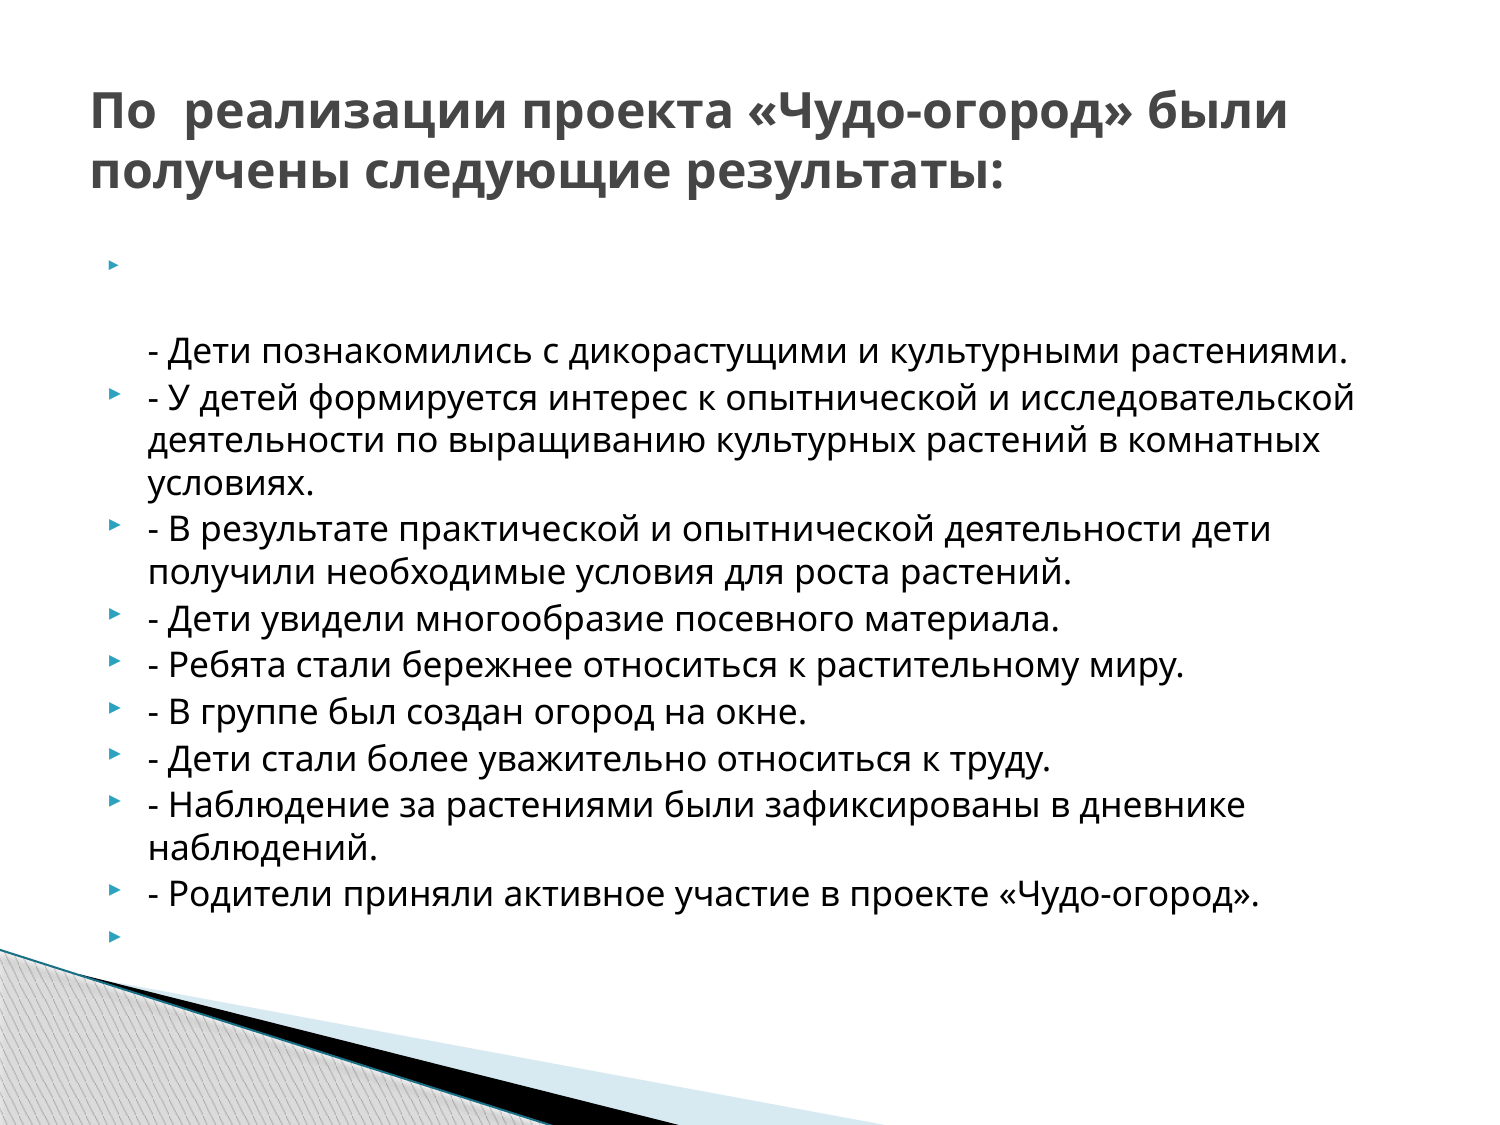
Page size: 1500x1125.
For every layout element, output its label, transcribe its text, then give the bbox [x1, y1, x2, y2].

list - Дети познакомились с дикорастущими и культурными растениями. - У детей формируется интерес к опытнической и исследовательской деятельности по выращиванию культурных растений в комнатных условиях. - В результате практической и опытнической деятельности дети получили необходимые условия для роста растений. - Дети увидели многообразие посевного материала. - Ребята стали бережнее относиться к растительному миру. - В группе был создан огород на окне. - Дети стали более уважительно относиться к труду. - Наблюдение за растениями были зафиксированы в дневнике наблюдений. - Родители приняли активное участие в проекте «Чудо-огород». [75, 243, 1425, 986]
title По реализации проекта «Чудо-огород» были получены следующие результаты: [75, 45, 1425, 233]
